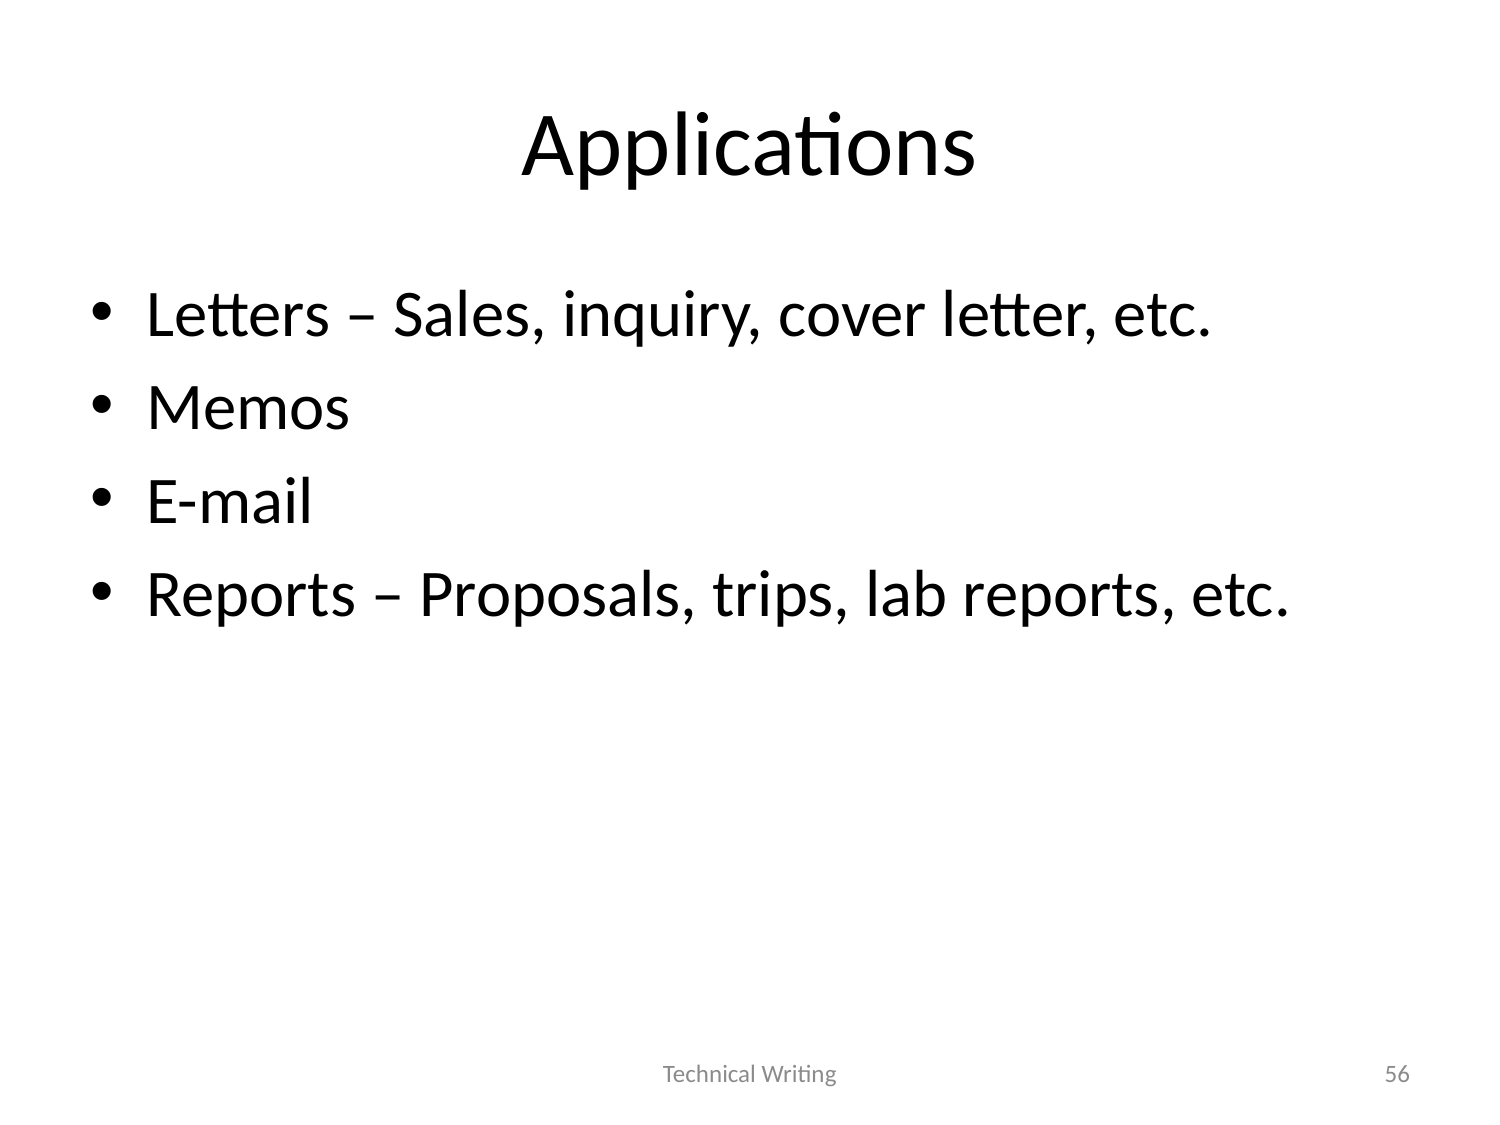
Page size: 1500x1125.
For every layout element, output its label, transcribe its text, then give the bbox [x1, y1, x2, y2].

title Applications [75, 45, 1425, 233]
list Letters – Sales, inquiry, cover letter, etc. Memos E-mail Reports – Proposals, trips, lab reports, etc. [75, 262, 1425, 1005]
slide_number 56 [1074, 1042, 1425, 1103]
footer Technical Writing [512, 1042, 988, 1103]
